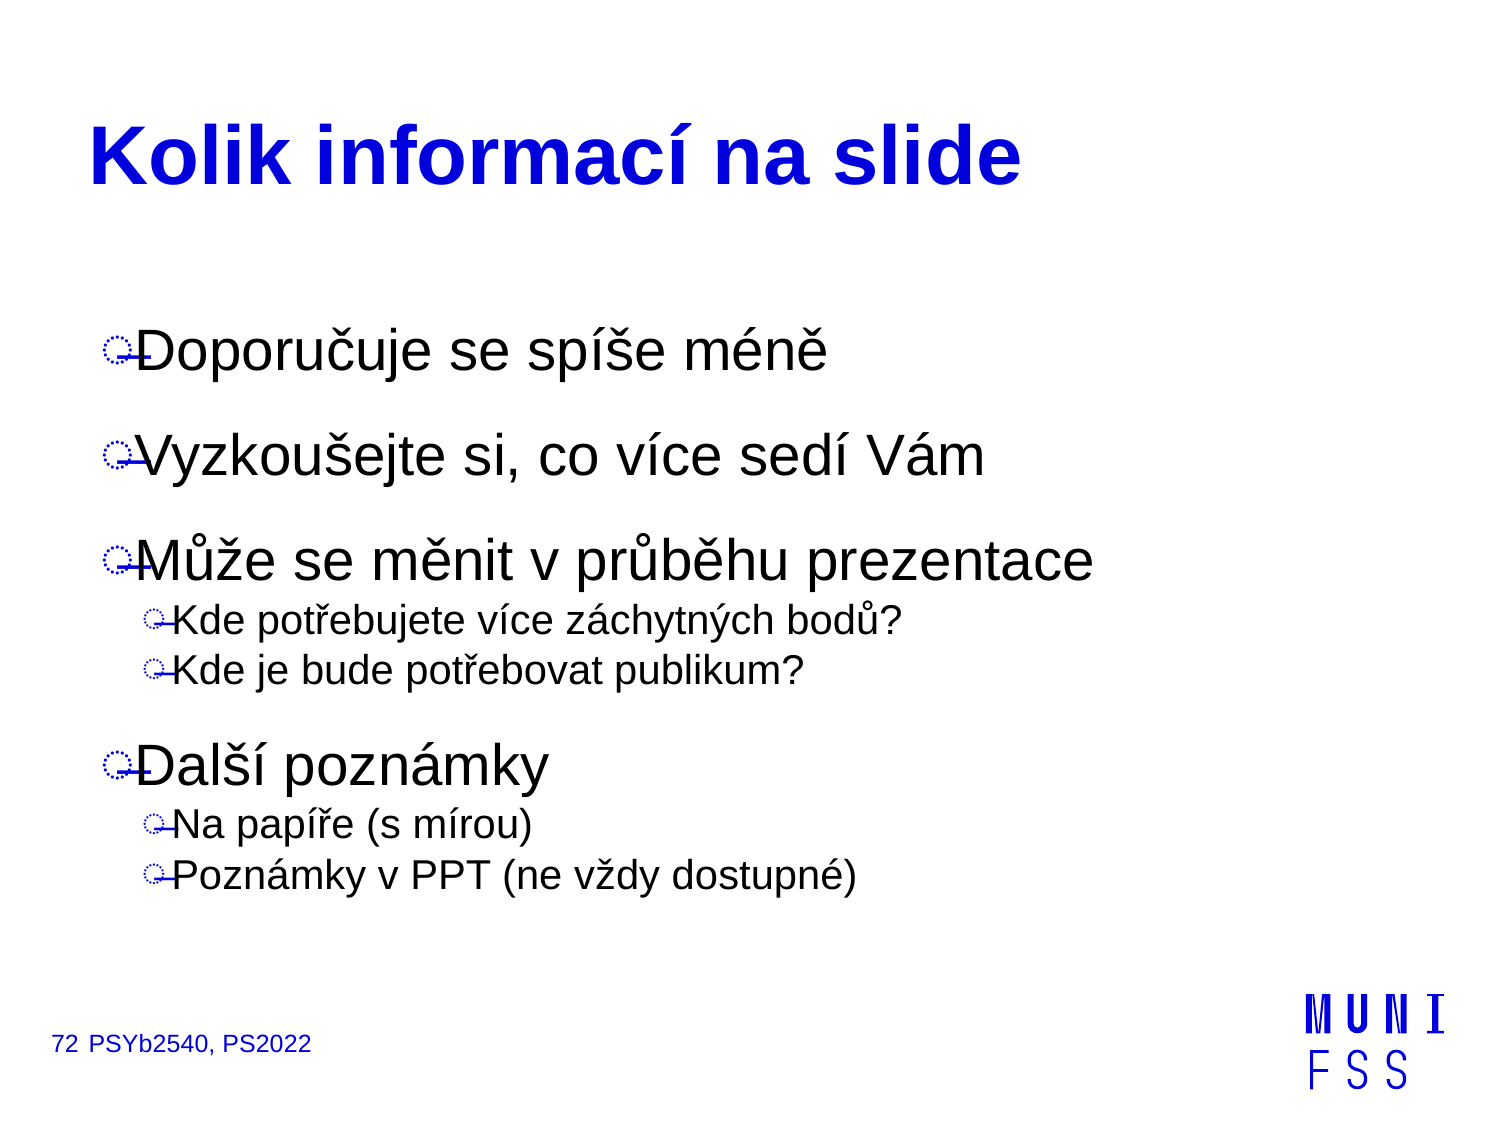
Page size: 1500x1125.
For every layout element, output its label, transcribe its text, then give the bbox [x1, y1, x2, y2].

list Doporučuje se spíše méně Vyzkoušejte si, co více sedí Vám Může se měnit v průběhu prezentace Kde potřebujete více záchytných bodů? Kde je bude potřebovat publikum? Další poznámky Na papíře (s mírou) Poznámky v PPT (ne vždy dostupné) [88, 277, 1412, 957]
title Kolik informací na slide [88, 118, 1412, 193]
footer PSYb2540, PS2022 [88, 1021, 1063, 1063]
slide_number 72 [50, 1021, 82, 1063]
